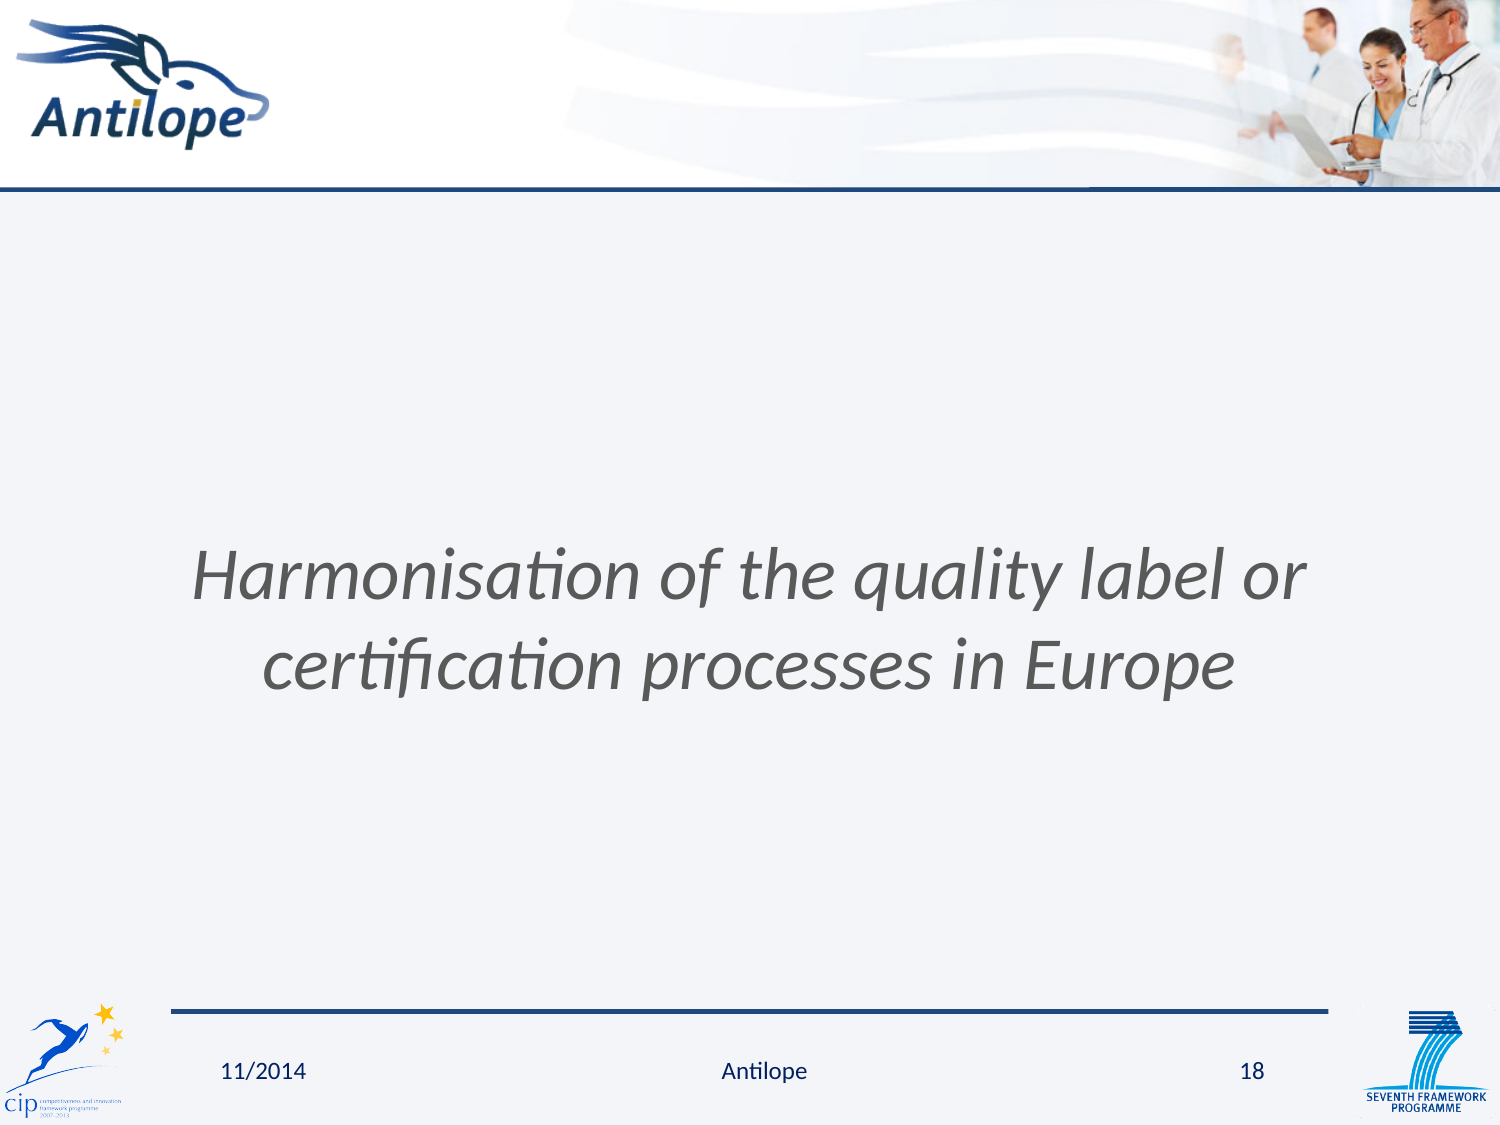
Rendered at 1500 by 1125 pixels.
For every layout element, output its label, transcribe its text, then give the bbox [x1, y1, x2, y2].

picture [1356, 1005, 1495, 1118]
picture [5, 1003, 124, 1118]
slide_number 11/2014 [171, 1046, 356, 1107]
footer Antilope [395, 1046, 1140, 1107]
list Harmonisation of the quality label or certification processes in Europe [76, 231, 1424, 953]
slide_number 18 [1175, 1046, 1329, 1107]
picture [0, 0, 1500, 187]
